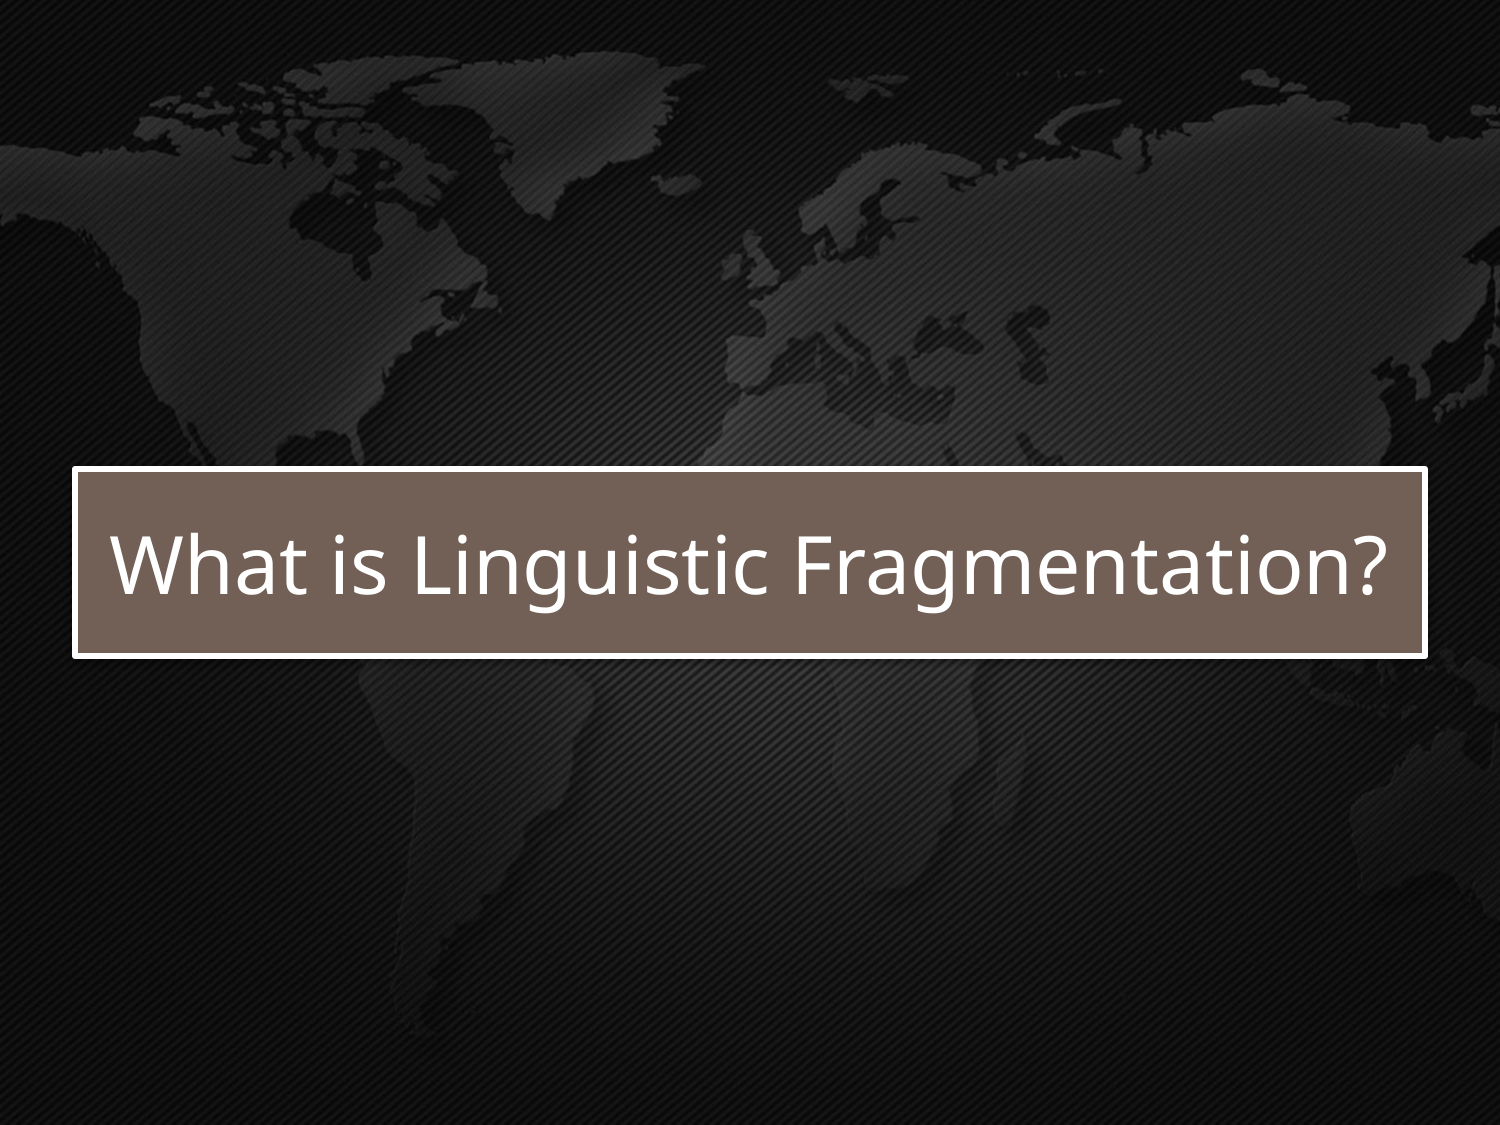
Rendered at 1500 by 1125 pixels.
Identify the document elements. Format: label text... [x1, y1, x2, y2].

title What is Linguistic Fragmentation? [72, 466, 1428, 659]
picture [0, 0, 1500, 1125]
